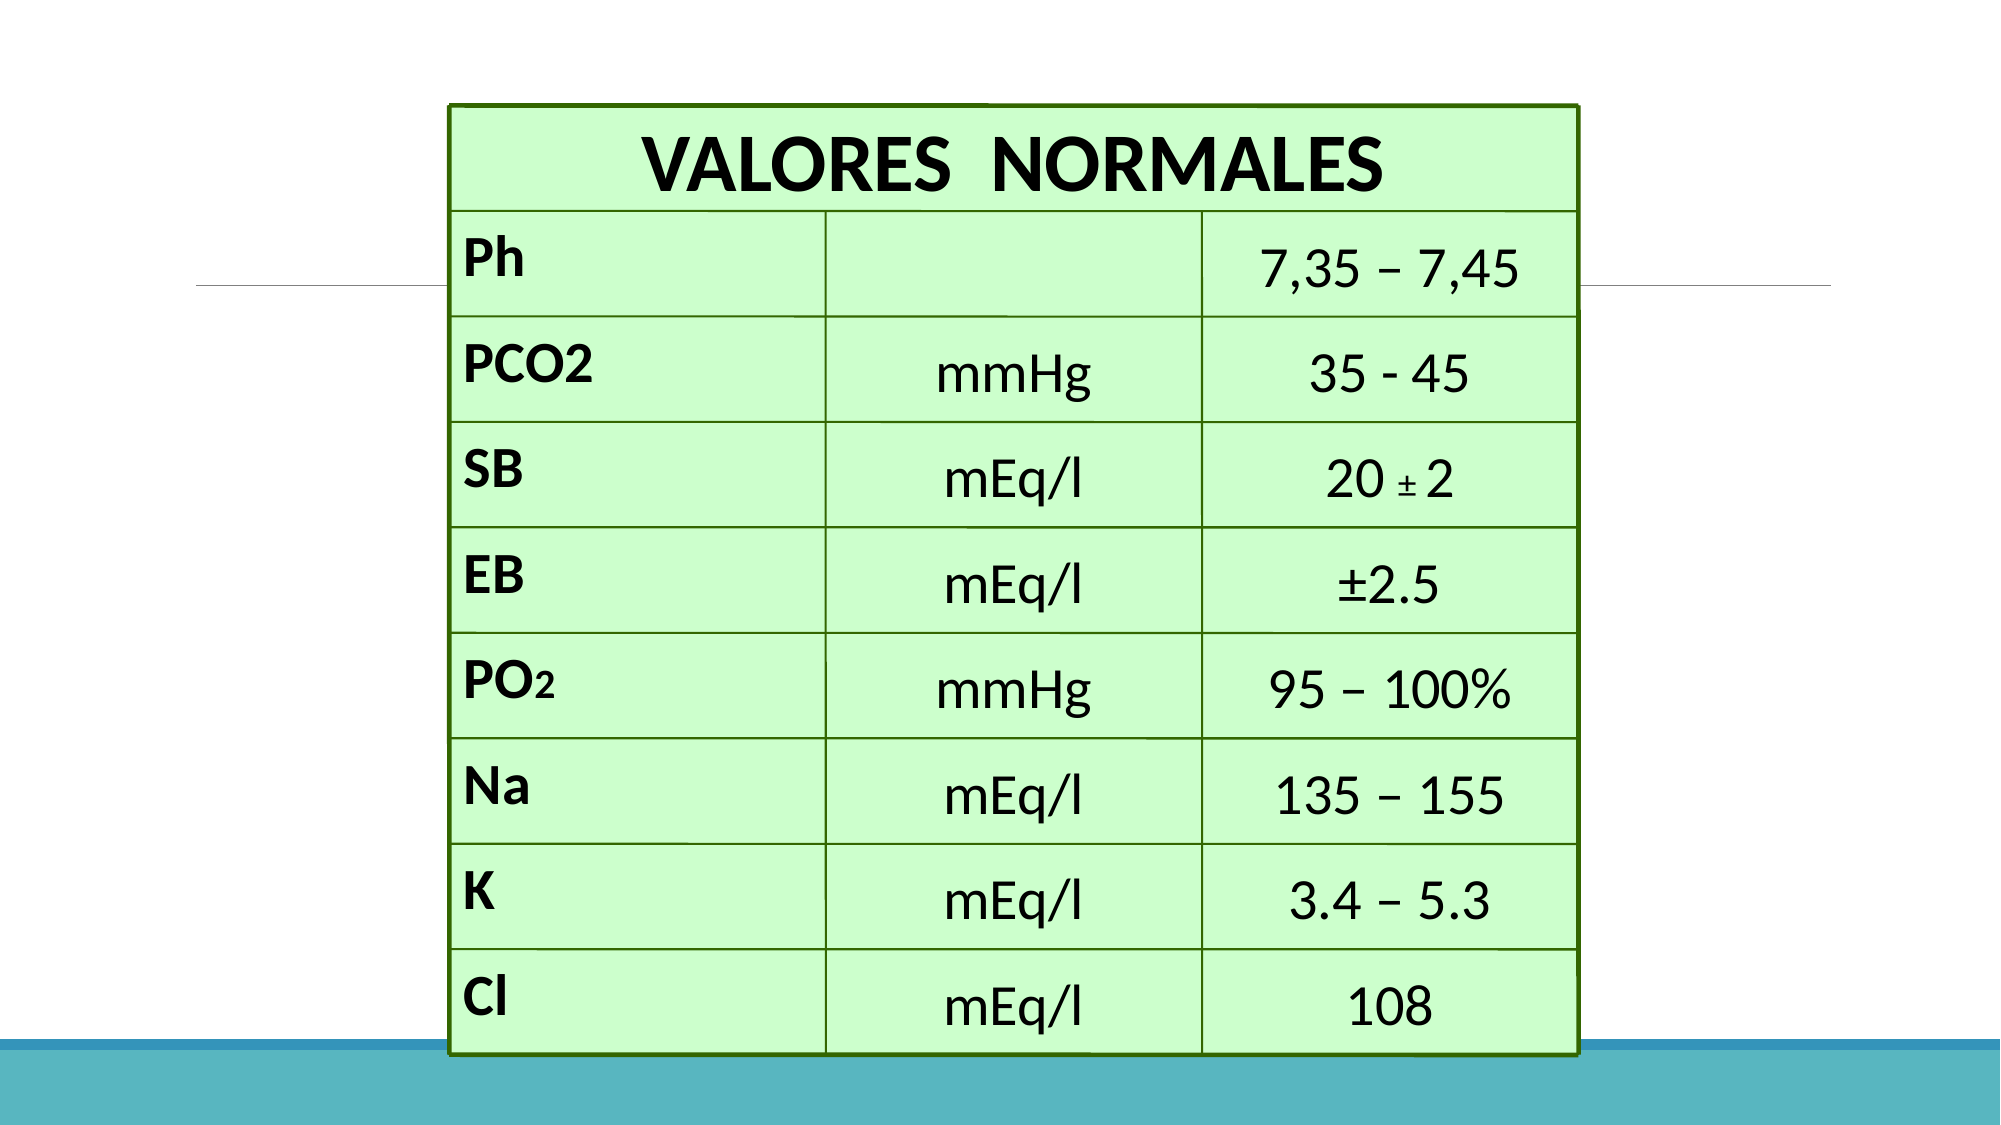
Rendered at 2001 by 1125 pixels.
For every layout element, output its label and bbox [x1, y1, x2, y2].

text_box [448, 104, 1579, 1056]
